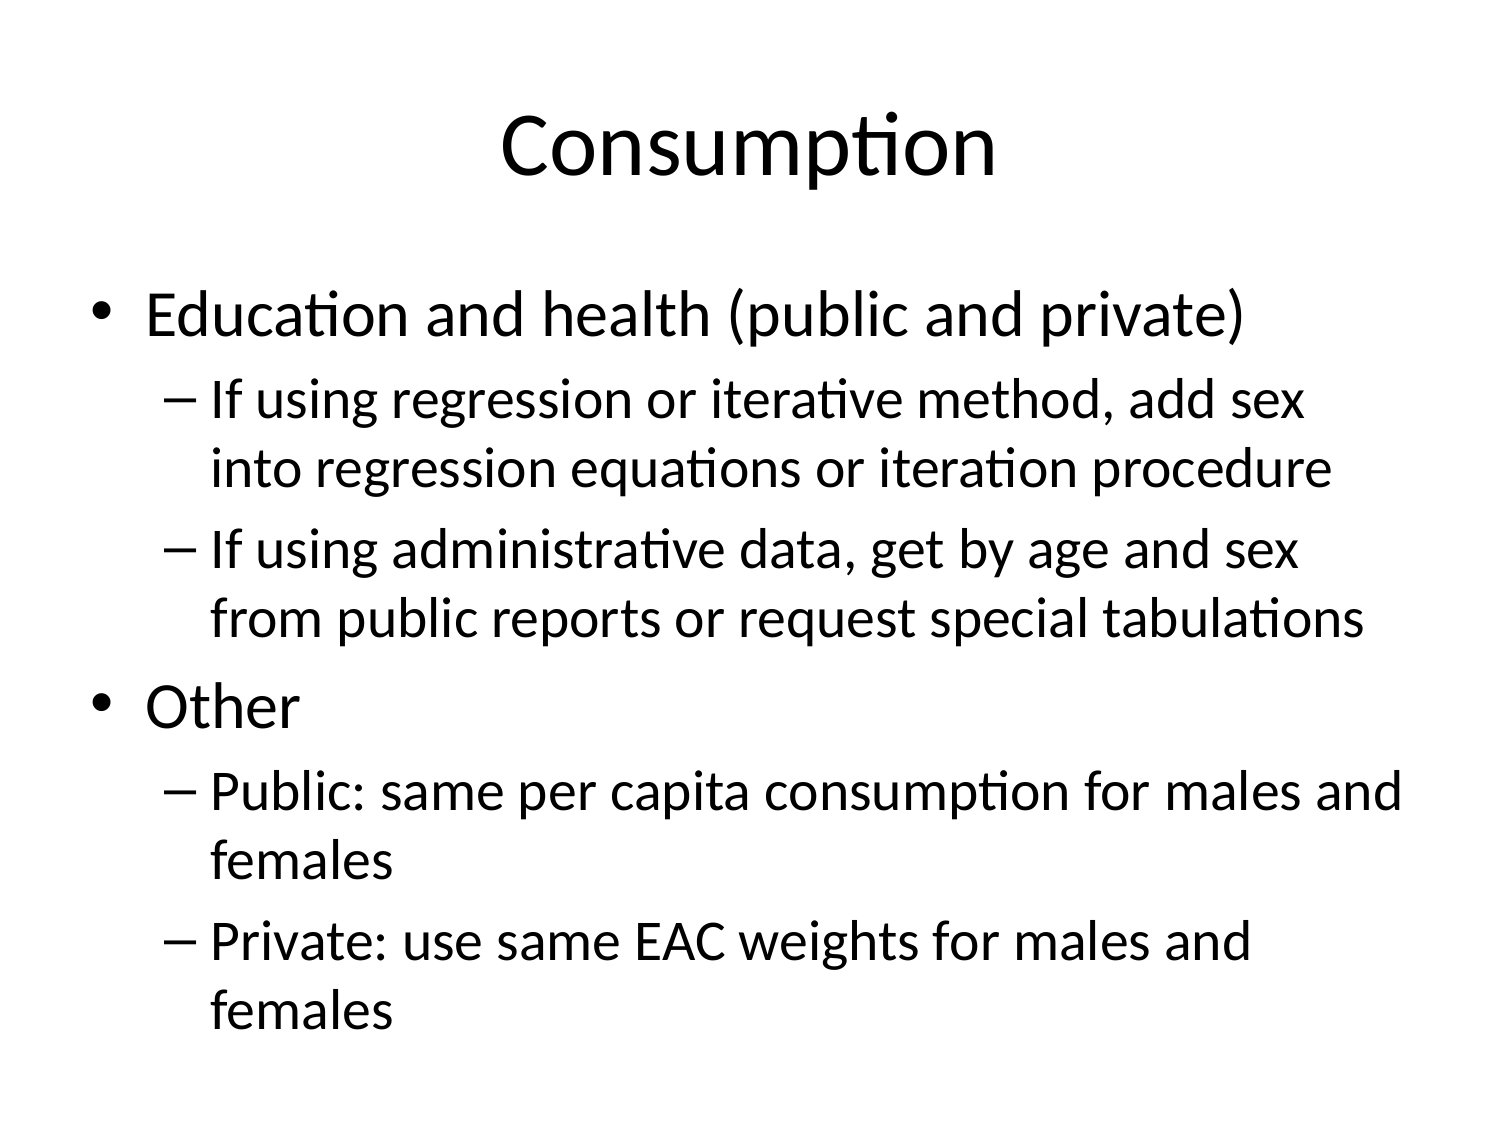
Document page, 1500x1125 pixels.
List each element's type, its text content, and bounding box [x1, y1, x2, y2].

title Consumption [75, 45, 1425, 233]
list Education and health (public and private) If using regression or iterative method, add sex into regression equations or iteration procedure If using administrative data, get by age and sex from public reports or request special tabulations Other Public: same per capita consumption for males and females Private: use same EAC weights for males and females [75, 262, 1425, 1050]
